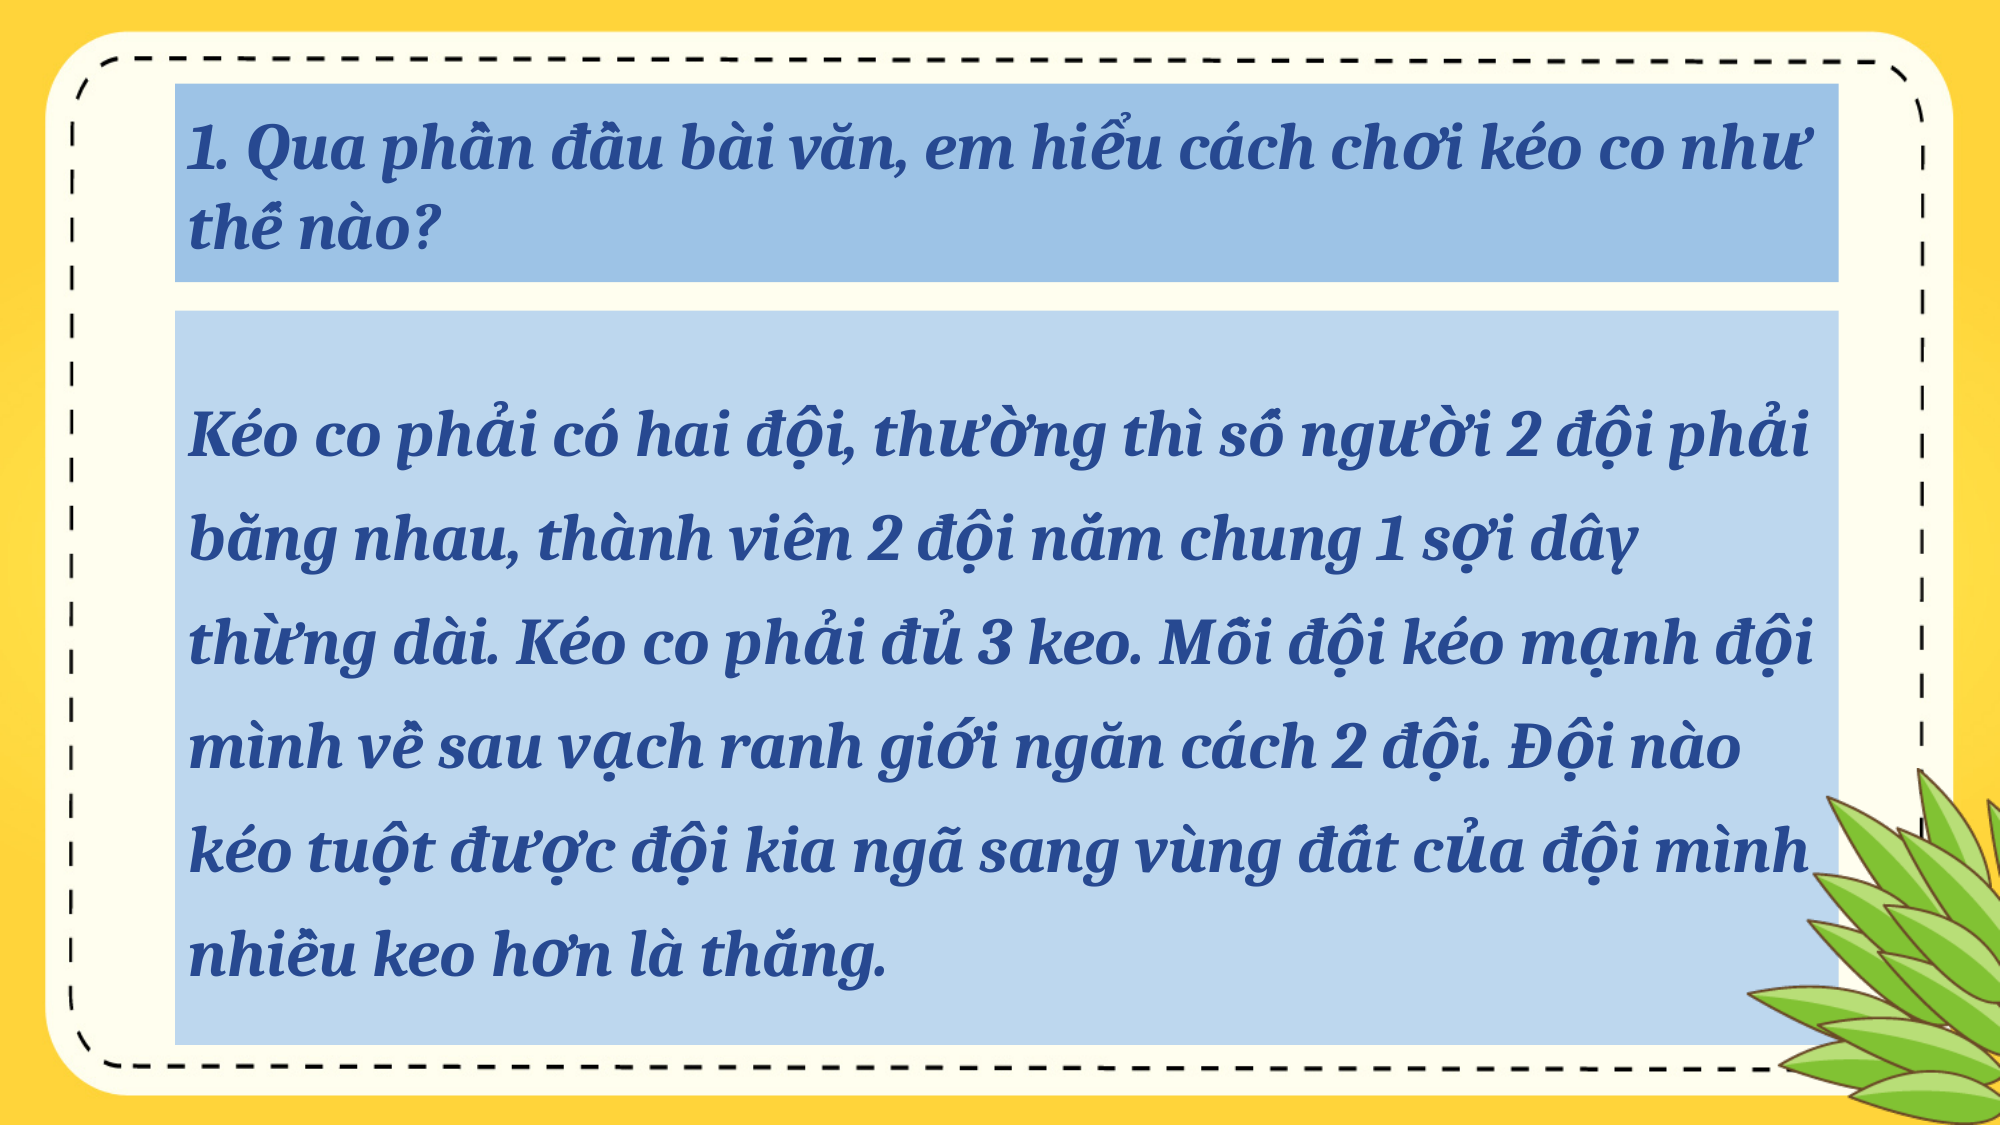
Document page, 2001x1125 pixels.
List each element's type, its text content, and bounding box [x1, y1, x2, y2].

picture [0, 0, 2000, 1125]
text_box Kéo co phải có hai đội, thường thì số người 2 đội phải bằng nhau, thành viên 2 đội nắm chung 1 sợi dây thừng dài. Kéo co phải đủ 3 keo. Mỗi đội kéo mạnh đội mình về sau vạch ranh giới ngăn cách 2 đội. Đội nào kéo tuột được đội kia ngã sang vùng đất của đội mình nhiều keo hơn là thắng. [175, 310, 1839, 1045]
text_box 1. Qua phần đầu bài văn, em hiểu cách chơi kéo co như thế nào? [175, 83, 1839, 283]
